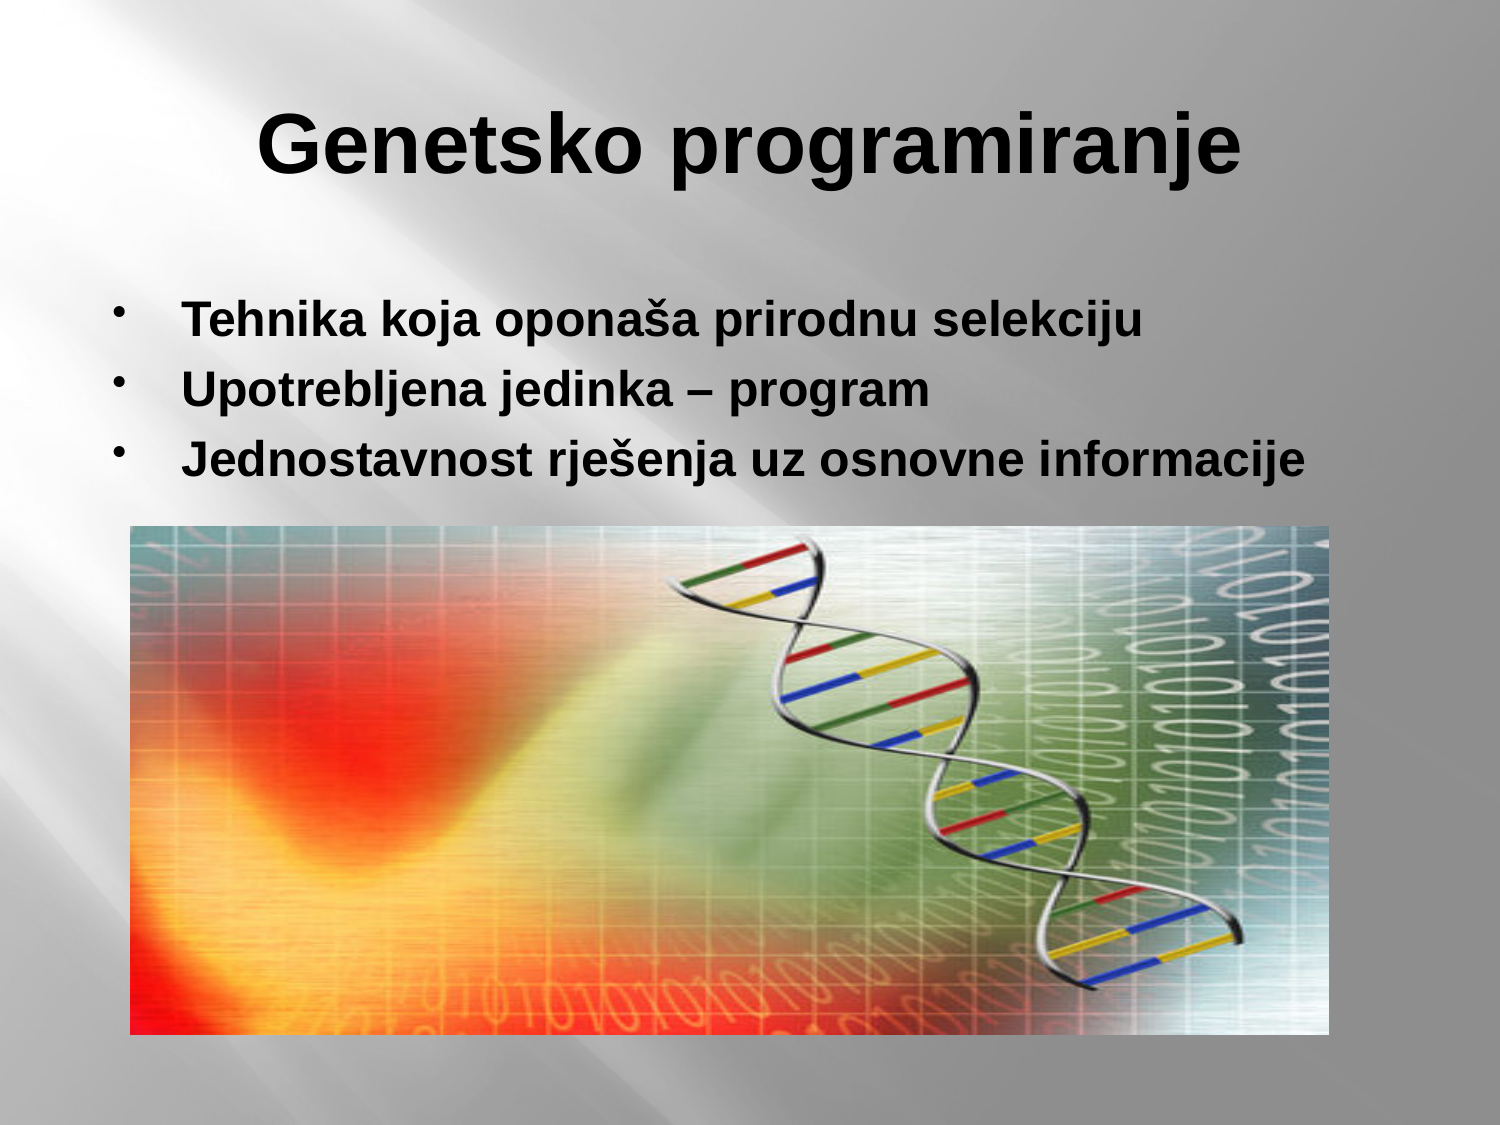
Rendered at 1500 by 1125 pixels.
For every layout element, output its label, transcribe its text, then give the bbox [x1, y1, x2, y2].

title Genetsko programiranje [75, 45, 1425, 233]
list Tehnika koja oponaša prirodnu selekciju Upotrebljena jedinka – program Jednostavnost rješenja uz osnovne informacije [76, 278, 1427, 1052]
picture [130, 526, 1329, 1036]
